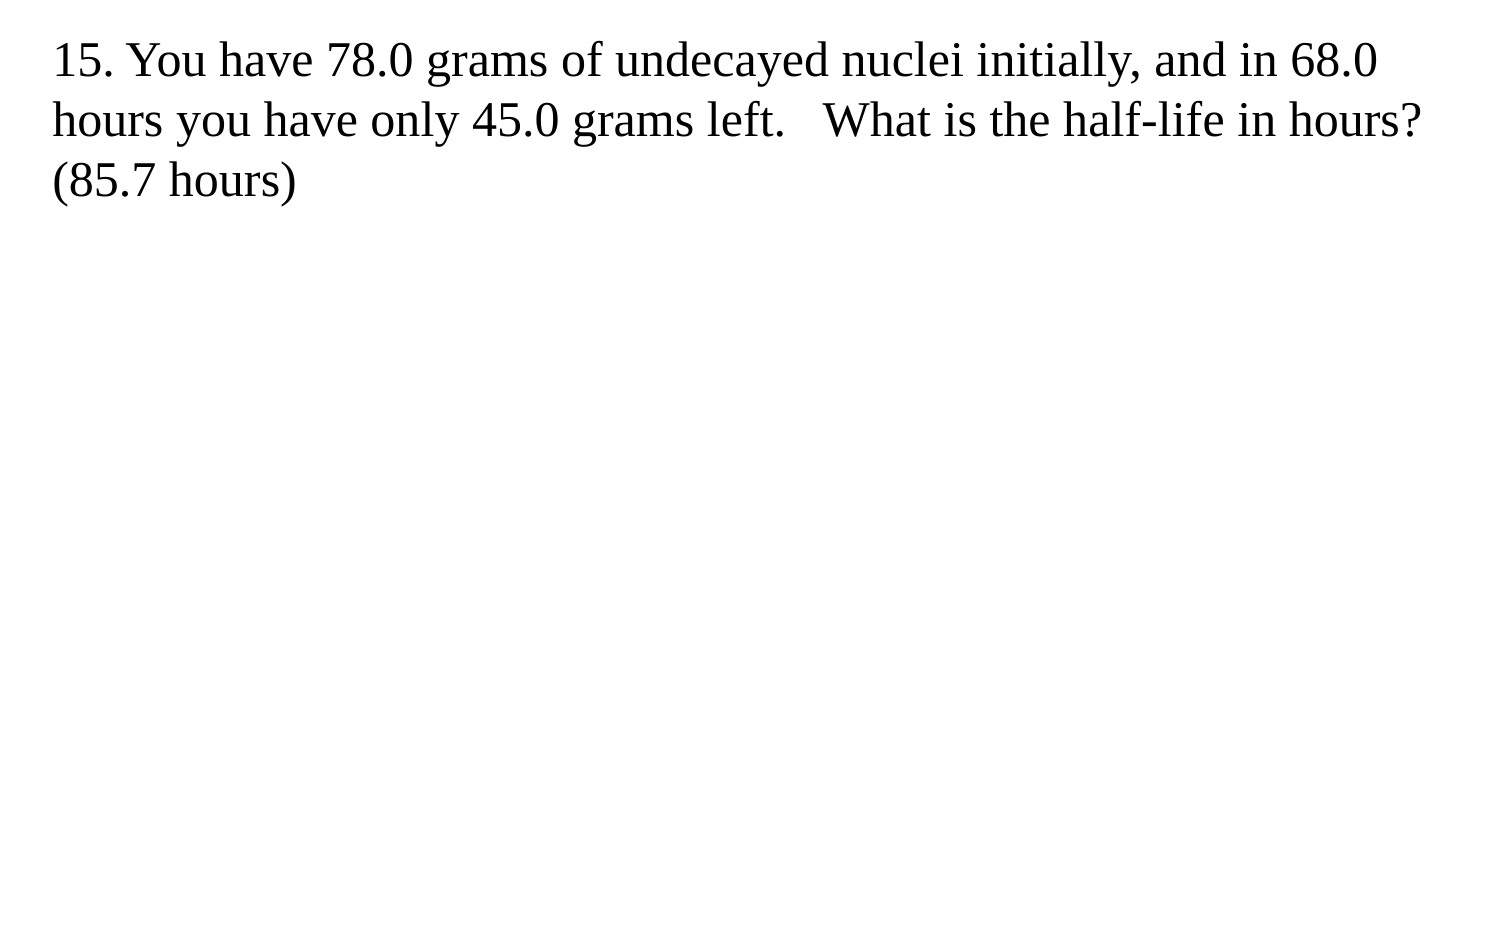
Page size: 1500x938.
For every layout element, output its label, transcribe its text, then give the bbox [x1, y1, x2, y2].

text_box 15. You have 78.0 grams of undecayed nuclei initially, and in 68.0 hours you have only 45.0 grams left. What is the half-life in hours? (85.7 hours) [37, 18, 1475, 274]
